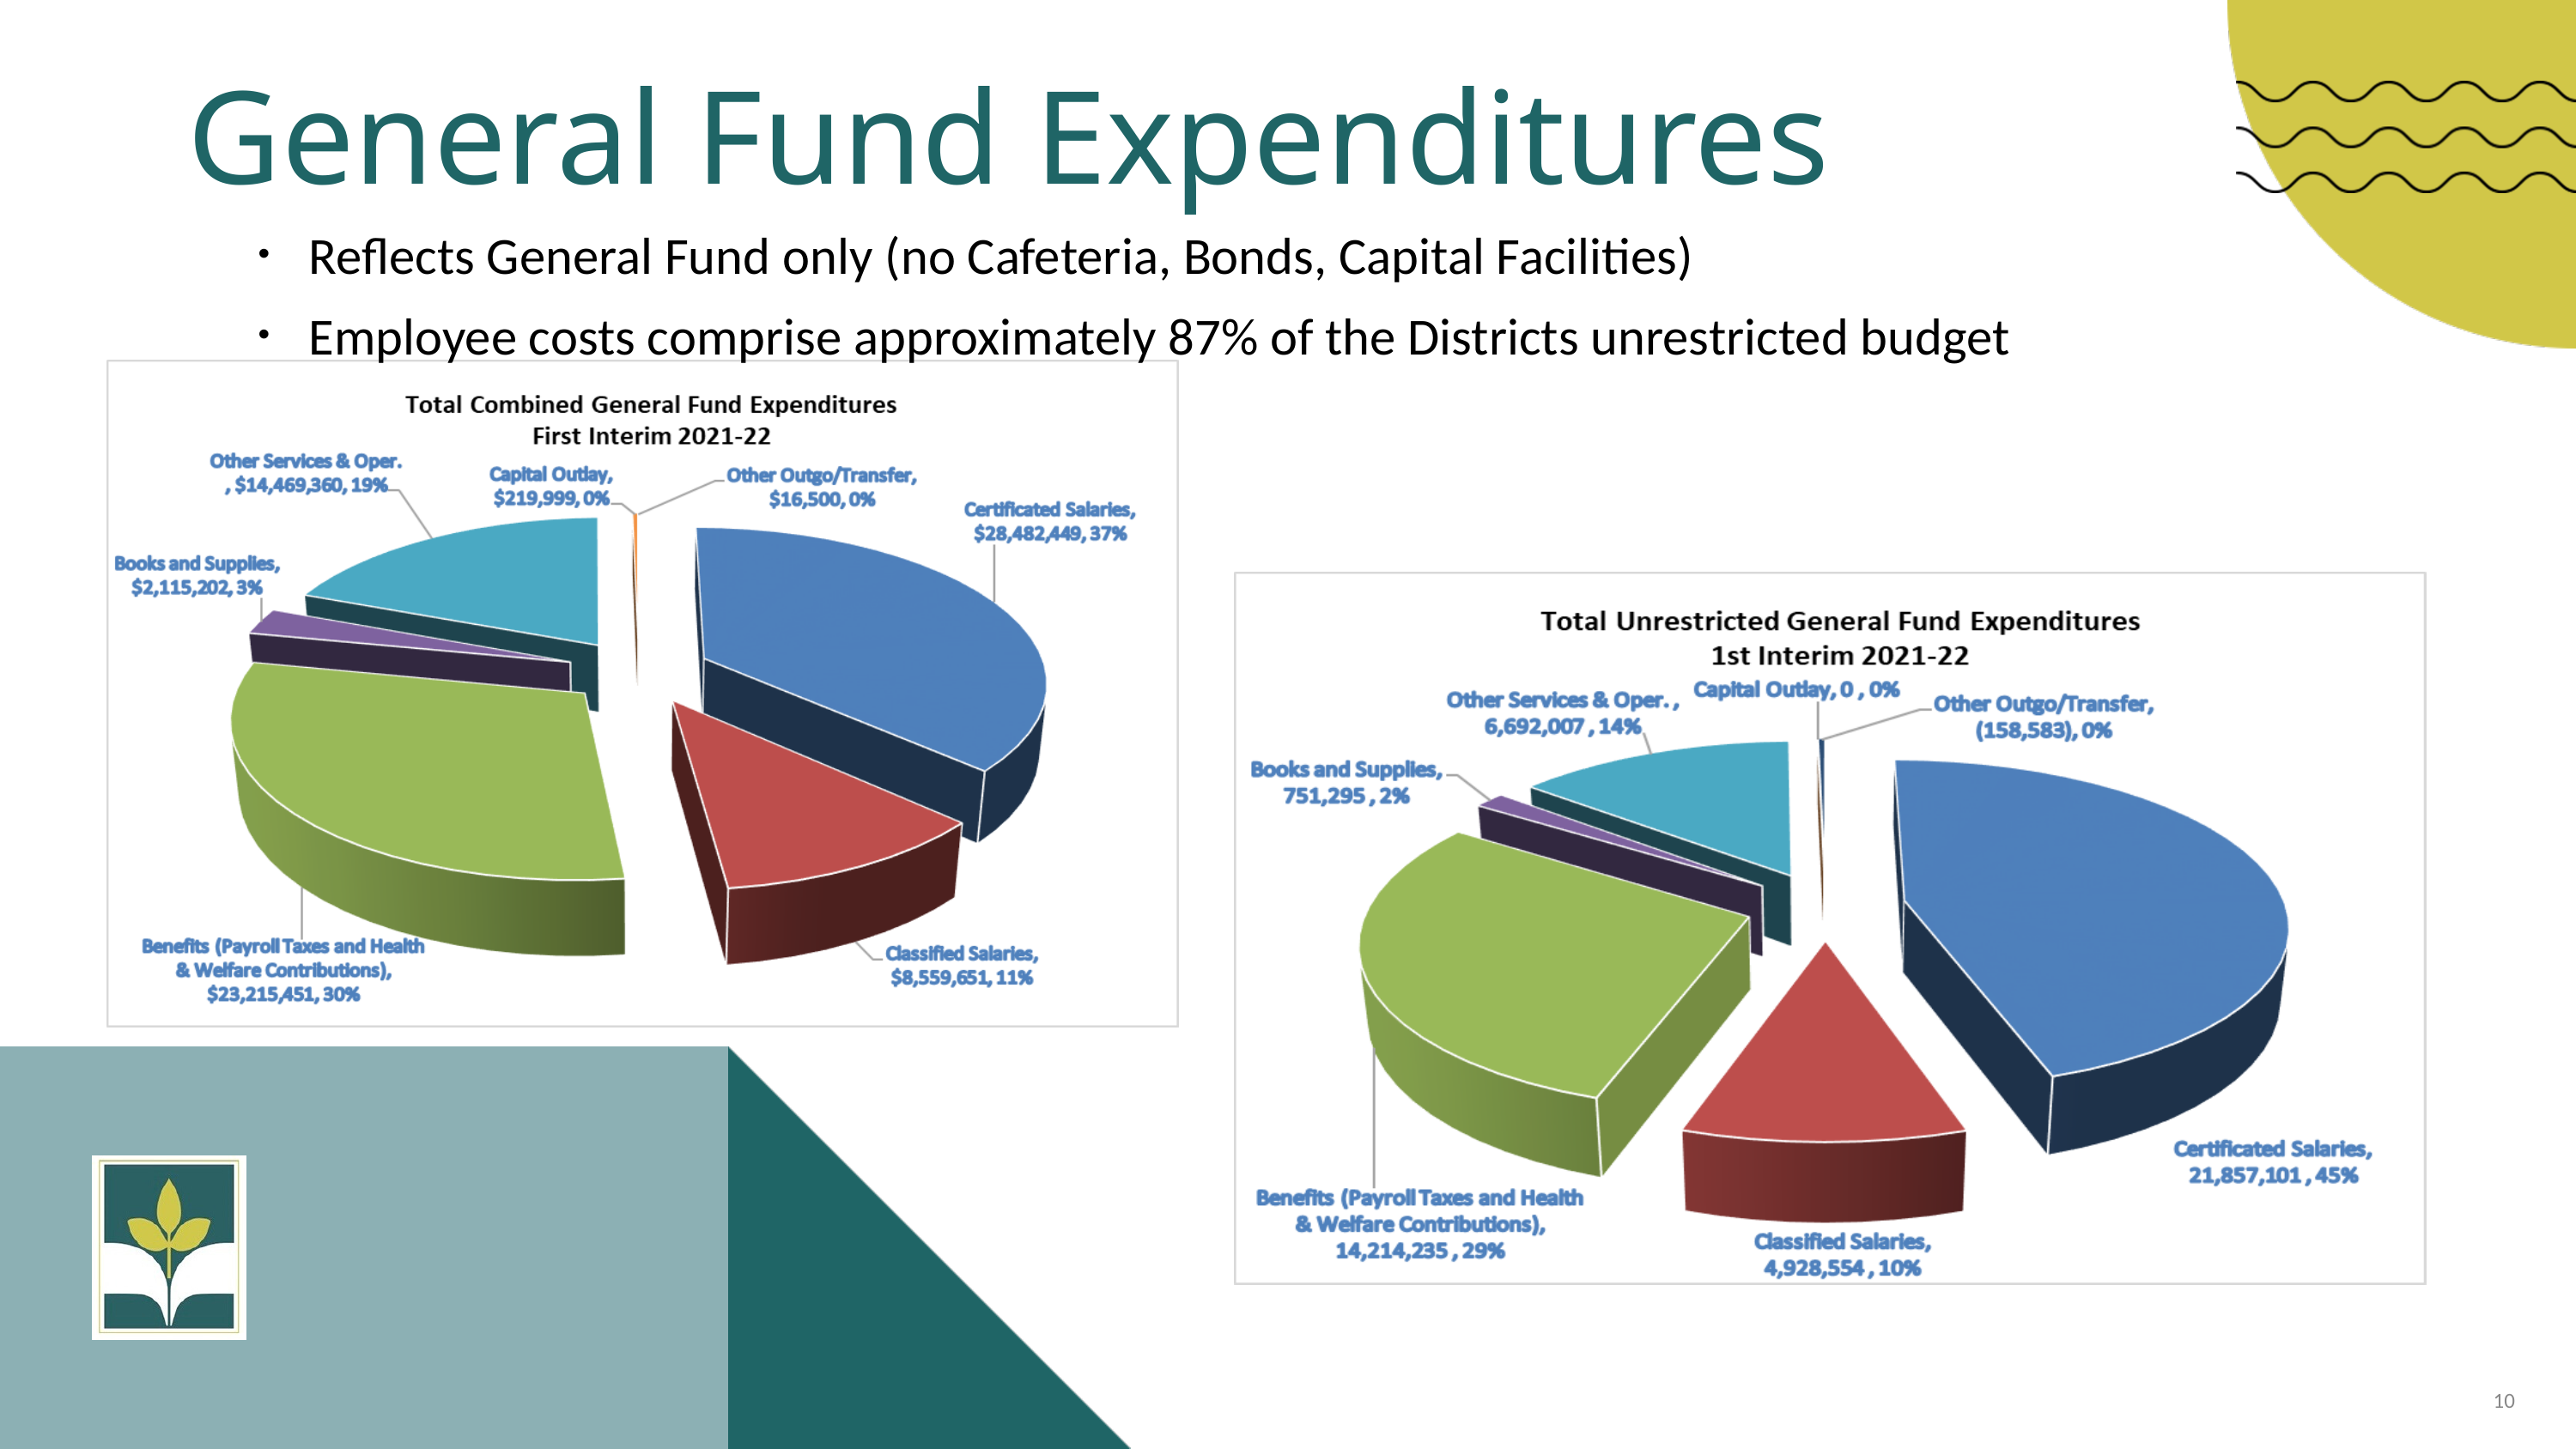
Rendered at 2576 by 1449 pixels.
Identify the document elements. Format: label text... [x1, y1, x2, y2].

picture [0, 1046, 1131, 1449]
picture [106, 359, 1179, 1028]
picture [2227, 0, 2576, 349]
slide_number 10 [2227, 1373, 2529, 1426]
picture [1234, 572, 2427, 1286]
title General Fund Expenditures [0, 37, 2019, 228]
text_box Reflects General Fund only (no Cafeteria, Bonds, Capital Facilities) Employee costs comprise approximately 87% of the Districts unrestricted budget [228, 203, 2032, 385]
